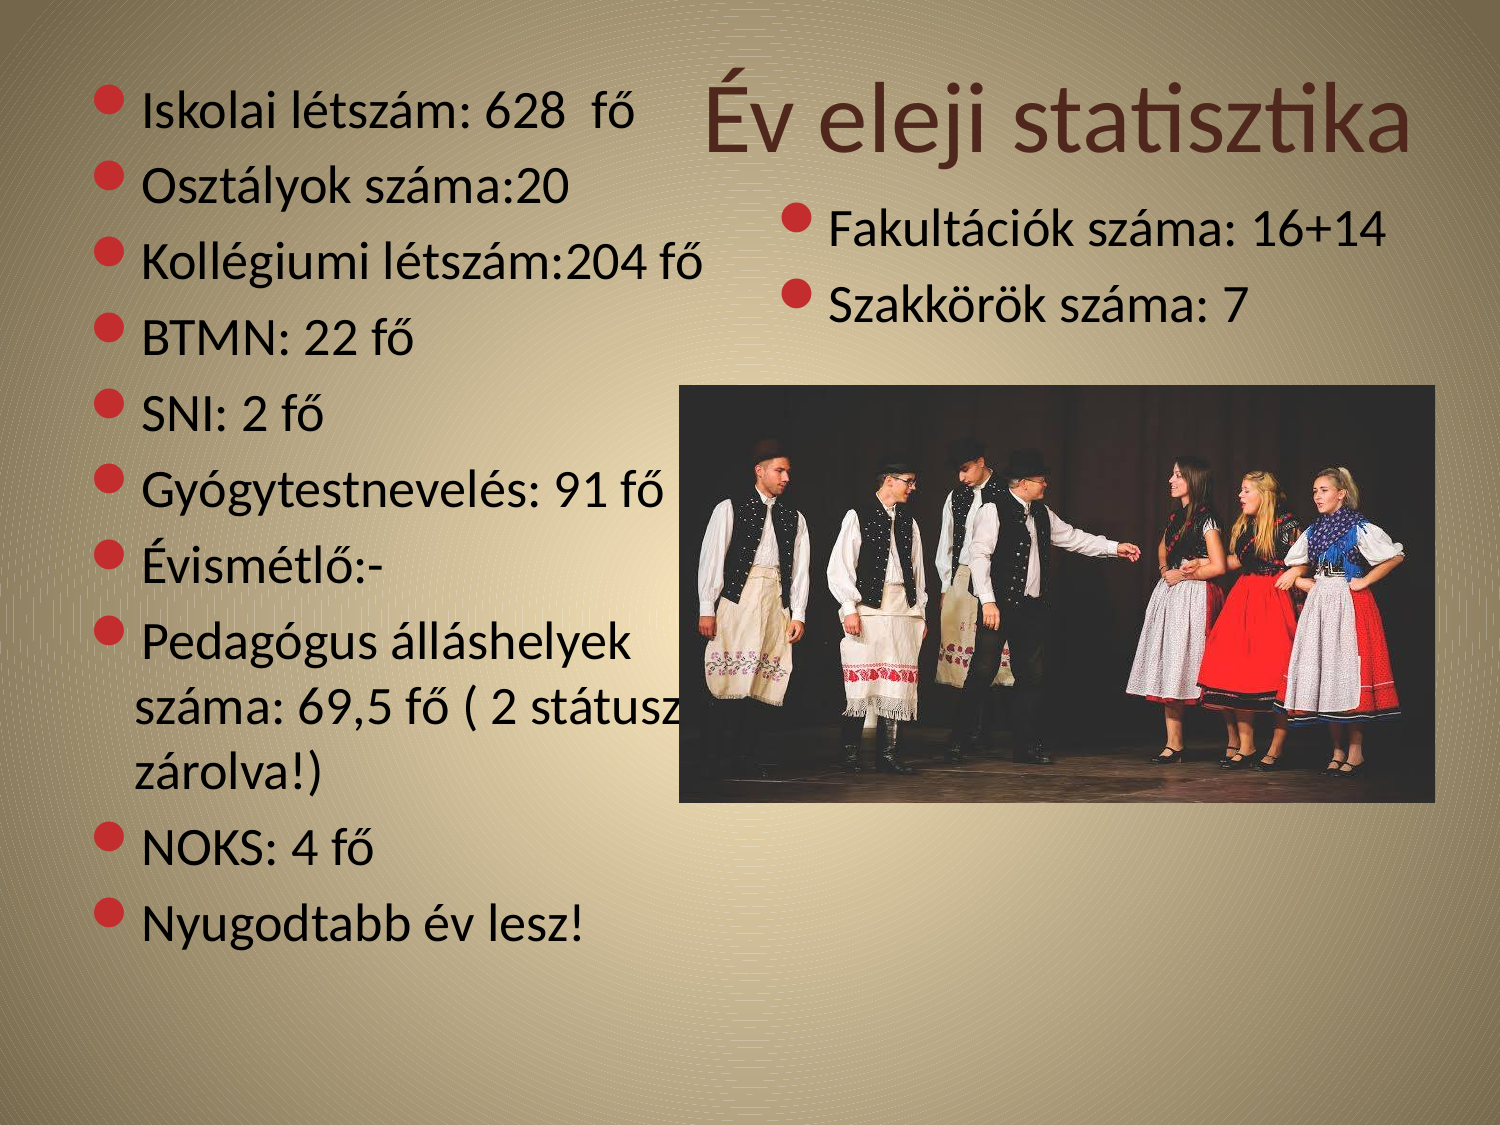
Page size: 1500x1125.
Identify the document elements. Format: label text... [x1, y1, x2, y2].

list Fakultációk száma: 16+14 Szakkörök száma: 7 [762, 817, 1425, 1043]
title Év eleji statisztika [702, 30, 1425, 173]
picture [678, 385, 1436, 804]
list Iskolai létszám: 628 fő Osztályok száma:20 Kollégiumi létszám:204 fő BTMN: 22 fő SNI: 2 fő Gyógytestnevelés: 91 fő Évismétlő:- Pedagógus álláshelyek száma: 69,5 fő ( 2 státusz zárolva!) NOKS: 4 fő Nyugodtabb év lesz! [75, 66, 738, 1043]
list Fakultációk száma: 16+14 Szakkörök száma: 7 [762, 184, 1425, 384]
